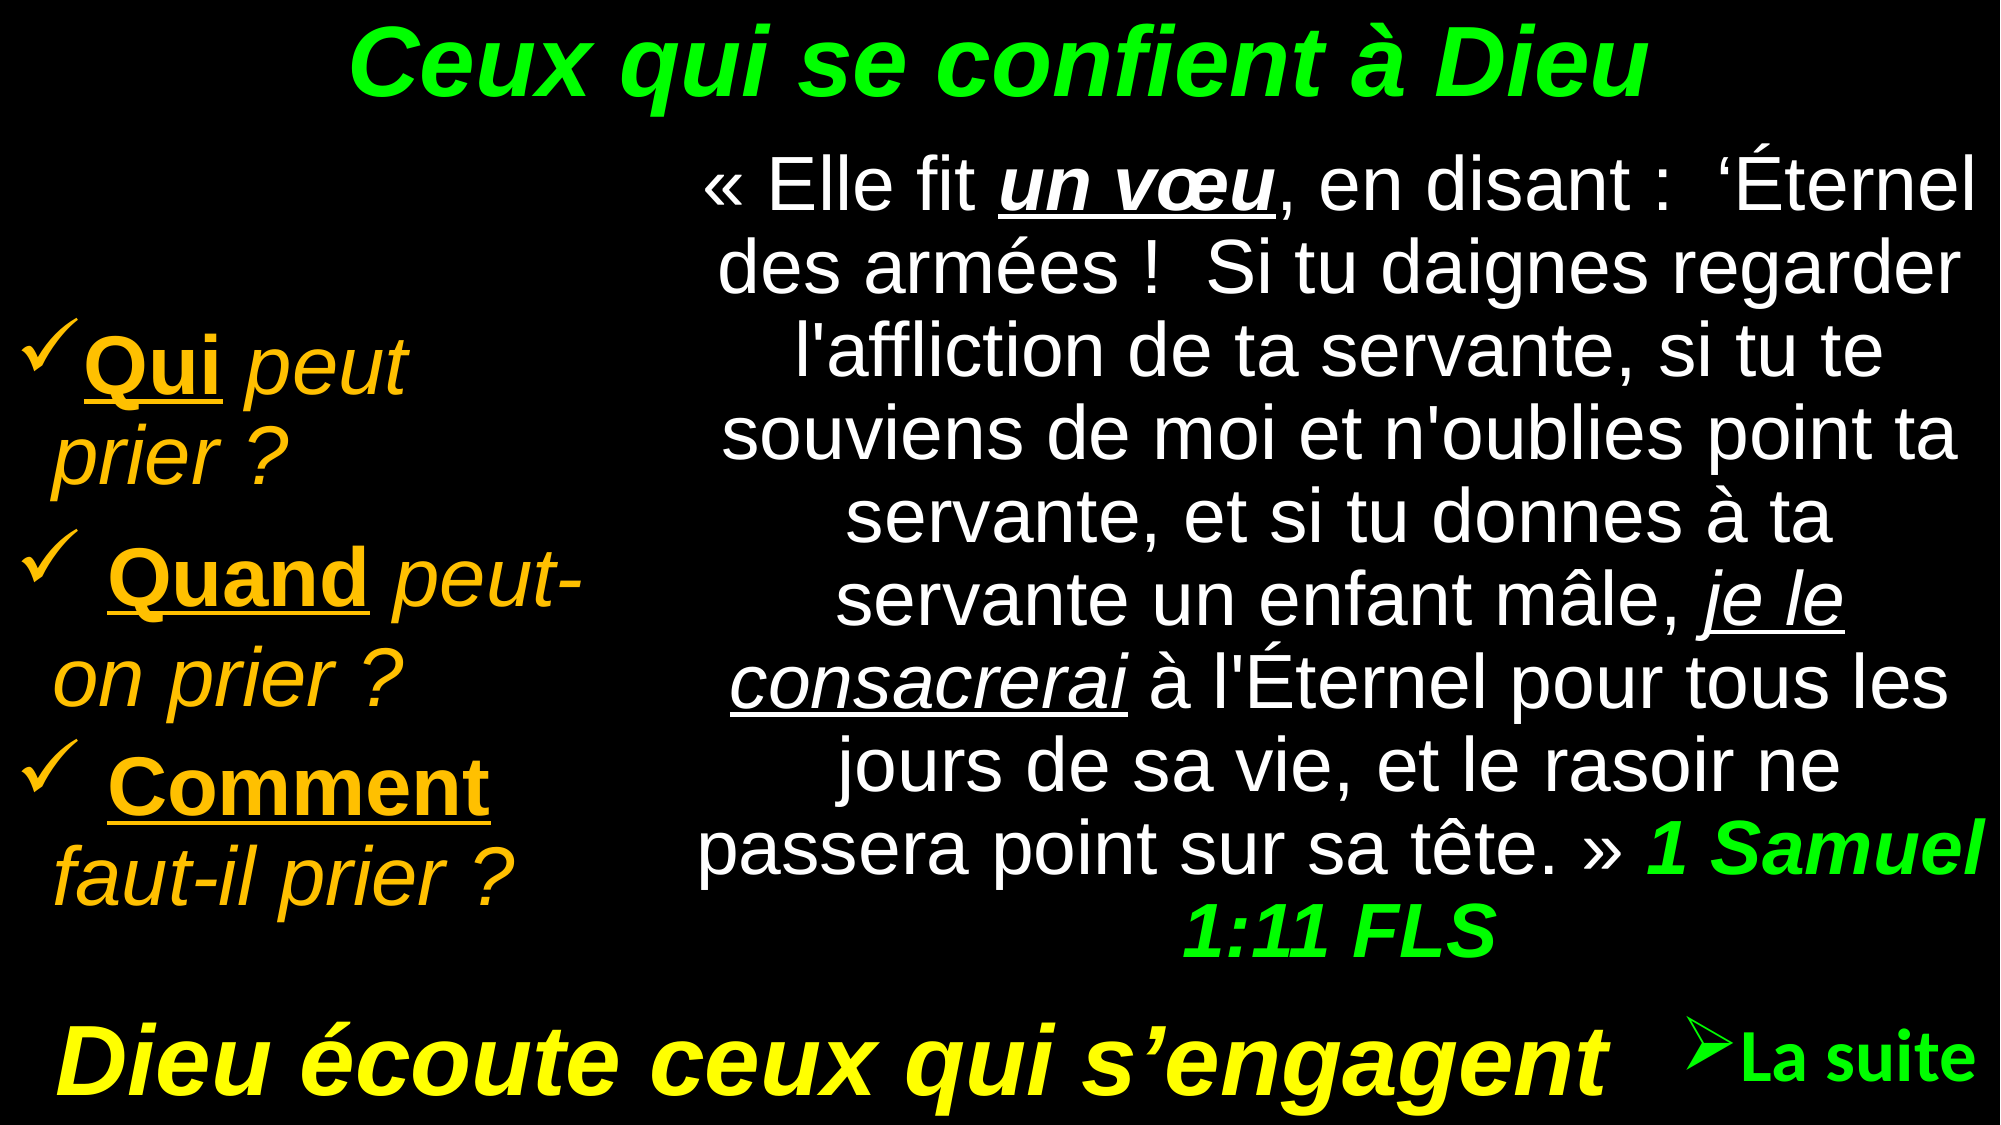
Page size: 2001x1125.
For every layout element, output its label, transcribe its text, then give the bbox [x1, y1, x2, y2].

title Ceux qui se confient à Dieu [0, 0, 2000, 129]
list Dieu écoute ceux qui s’engagent [0, 989, 1665, 1125]
list Qui peut prier ? Quand peut-on prier ? Comment faut-il prier ? [0, 256, 681, 990]
list « Elle fit un vœu, en disant : ‘Éternel des armées ! Si tu daignes regarder l'affliction de ta servante, si tu te souviens de moi et n'oublies point ta servante, et si tu donnes à ta servante un enfant mâle, je le consacrerai à l'Éternel pour tous les jours de sa vie, et le rasoir ne passera point sur sa tête. » 1 Samuel 1:11 FLS [680, 129, 2000, 989]
list La suite [1665, 989, 2000, 1125]
